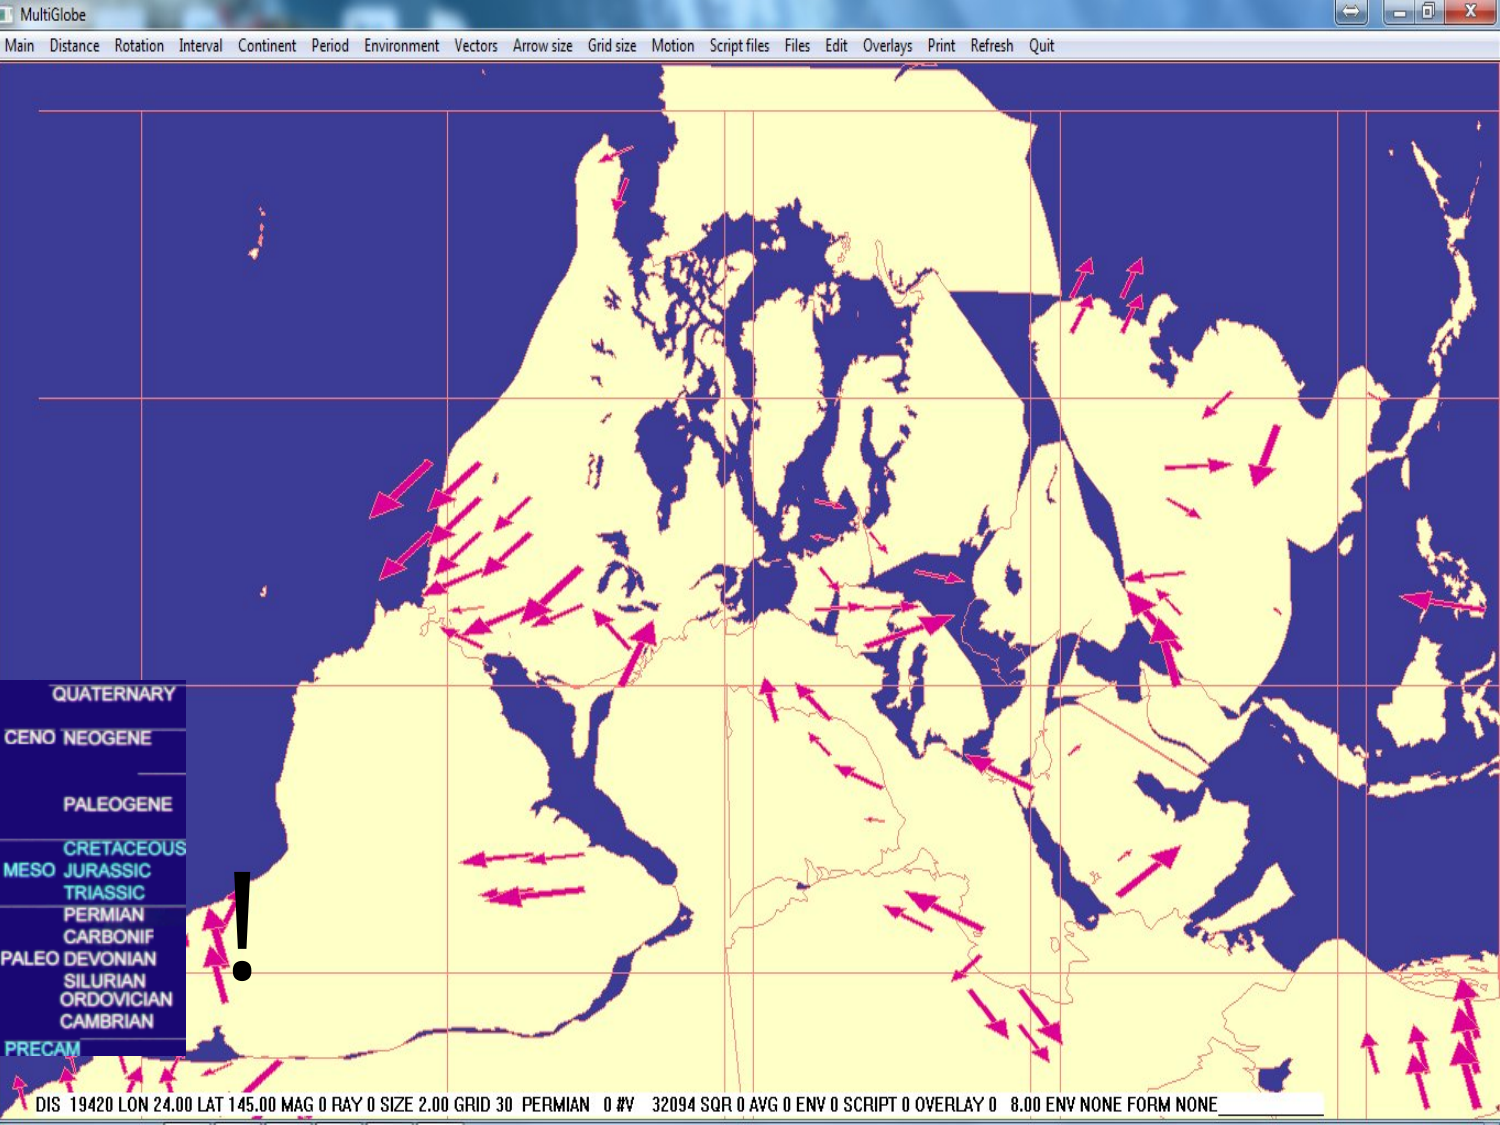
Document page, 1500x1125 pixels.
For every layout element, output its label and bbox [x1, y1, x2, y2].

list [0, 0, 1500, 1125]
picture [0, 680, 186, 1056]
